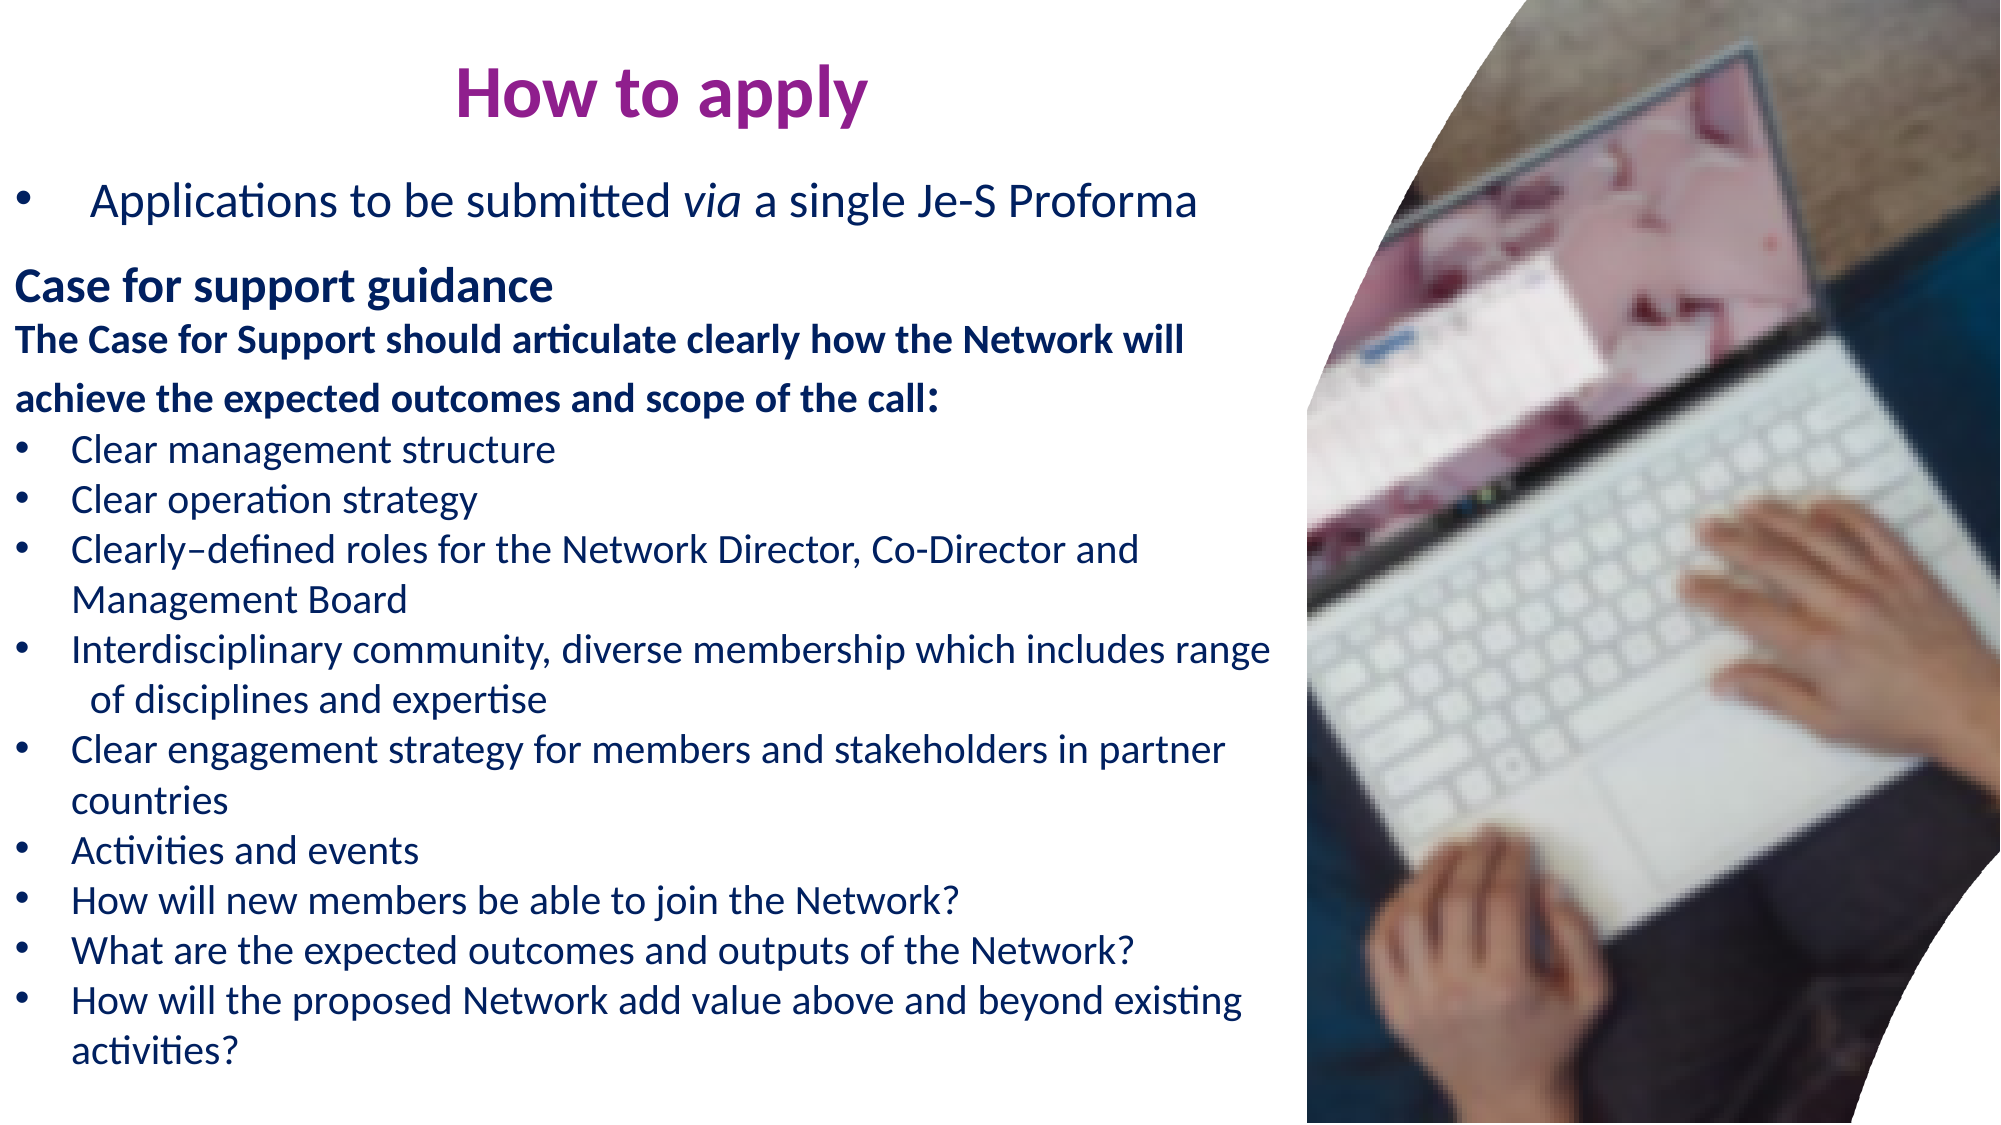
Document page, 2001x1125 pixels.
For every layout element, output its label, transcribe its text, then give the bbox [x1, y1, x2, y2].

picture [1252, 0, 2000, 1124]
text_box How to apply Applications to be submitted via a single Je-S Proforma Case for support guidance The Case for Support should articulate clearly how the Network will achieve the expected outcomes and scope of the call: Clear management structure Clear operation strategy Clearly–defined roles for the Network Director, Co-Director and Management Board Interdisciplinary community, diverse membership which includes range of disciplines and expertise Clear engagement strategy for members and stakeholders in partner countries Activities and events How will new members be able to join the Network? What are the expected outcomes and outputs of the Network? How will the proposed Network add value above and beyond existing activities? [0, 34, 1252, 1080]
